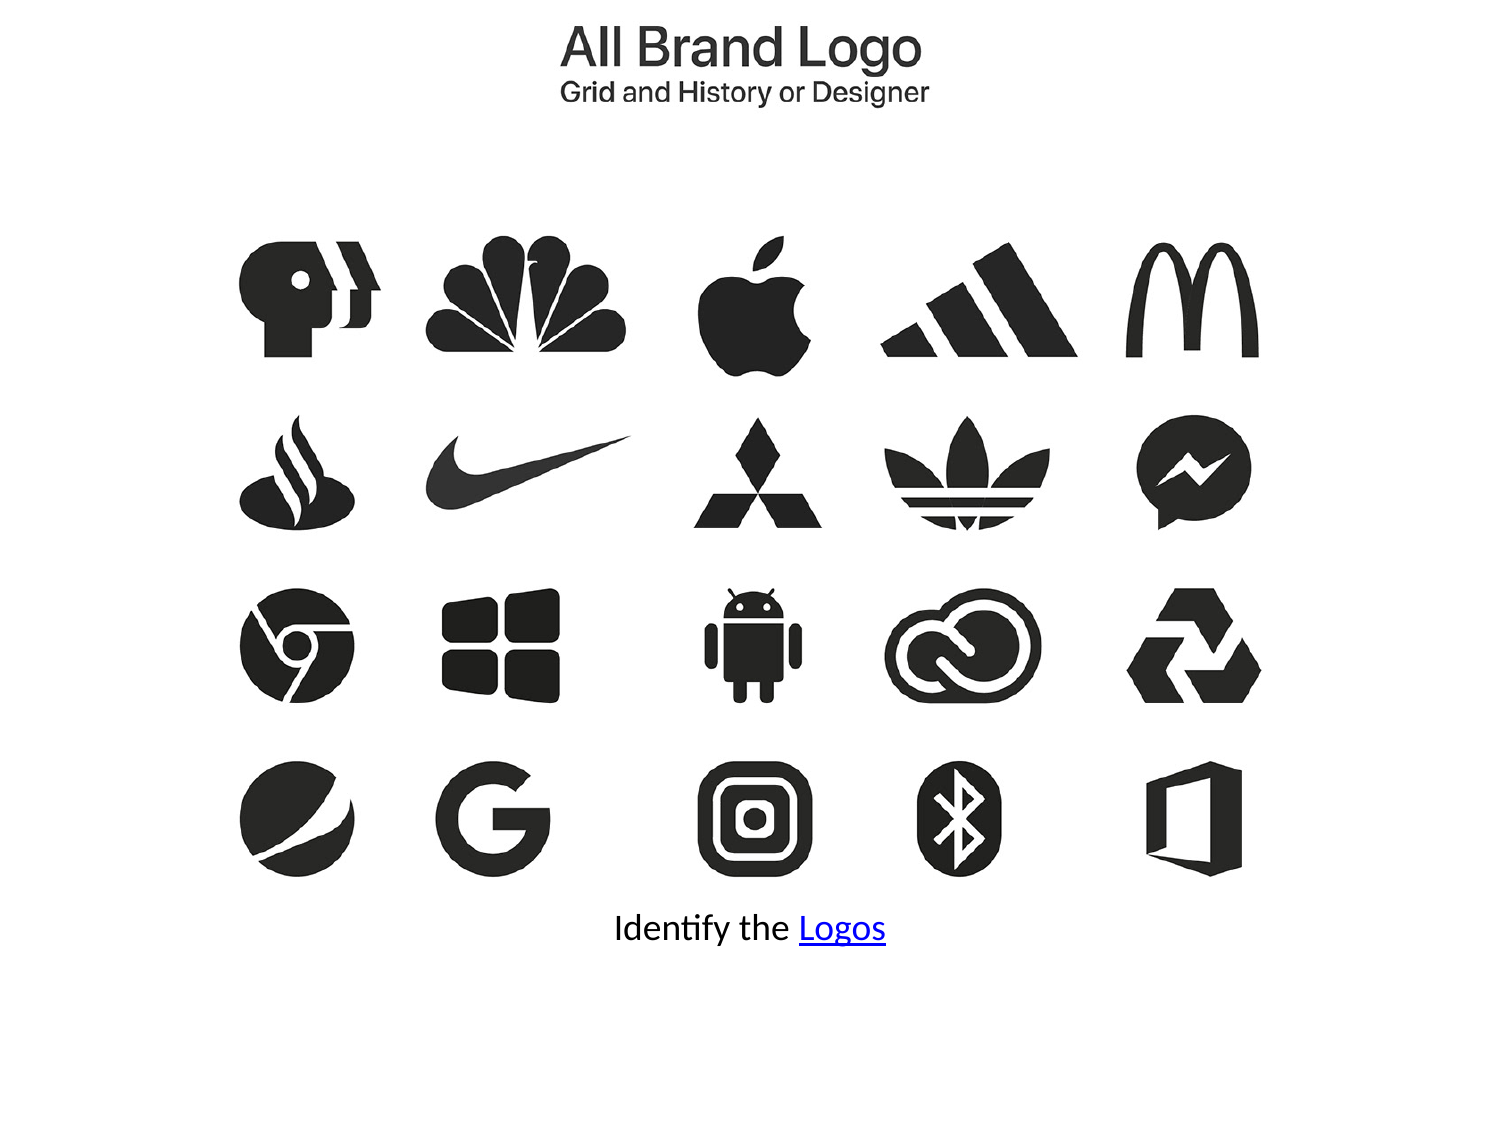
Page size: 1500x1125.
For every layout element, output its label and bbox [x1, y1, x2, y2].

text_box [125, 0, 1375, 960]
